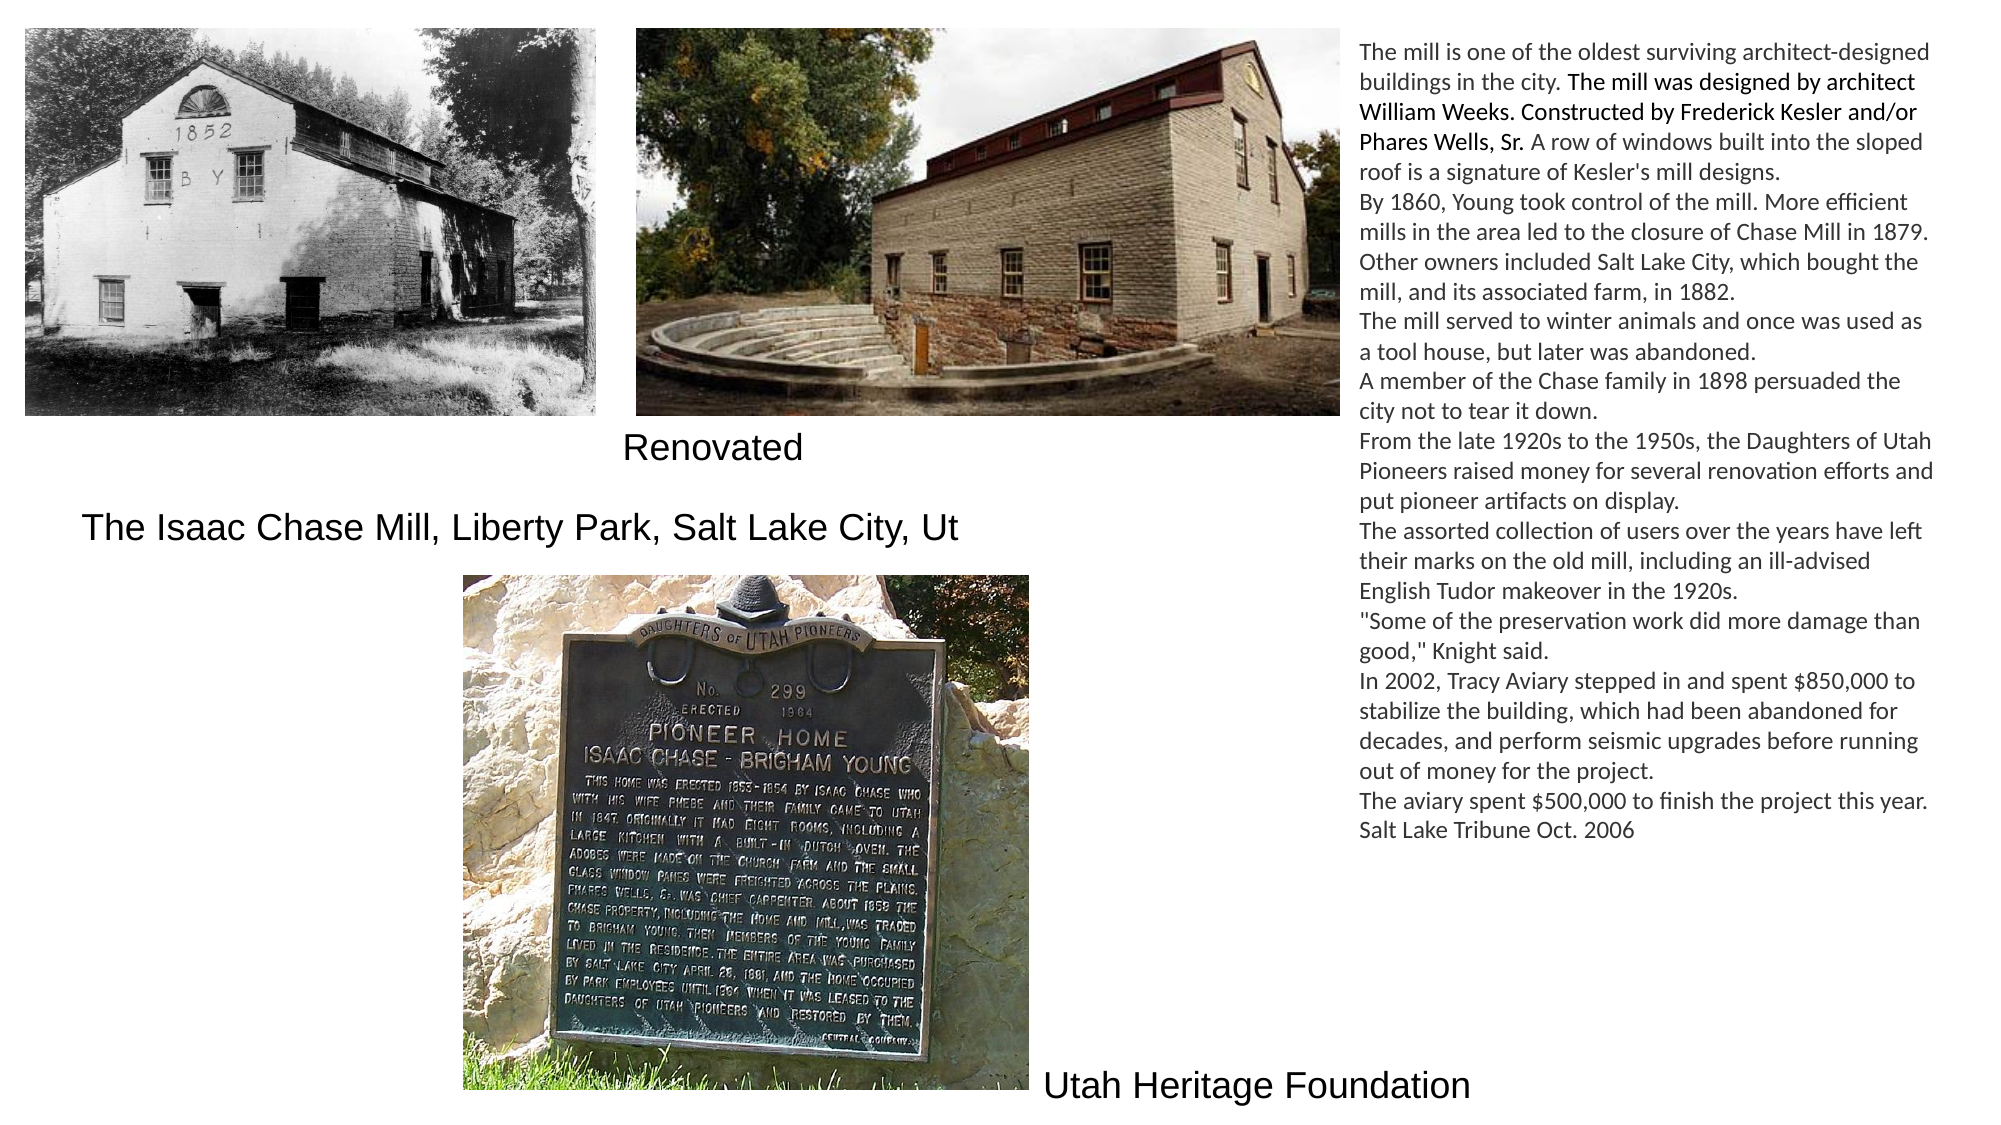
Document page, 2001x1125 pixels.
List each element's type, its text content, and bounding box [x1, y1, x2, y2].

text_box The Isaac Chase Mill, Liberty Park, Salt Lake City, Ut [66, 495, 1067, 556]
picture [636, 28, 1340, 416]
picture [463, 575, 1029, 1090]
text_box Utah Heritage Foundation [1028, 1053, 1722, 1113]
text_box Renovated [607, 415, 1344, 476]
picture [25, 28, 596, 416]
text_box The mill is one of the oldest surviving architect-designed buildings in the city. The mill was designed by architect William Weeks. Constructed by Frederick Kesler and/or Phares Wells, Sr. A row of windows built into the sloped roof is a signature of Kesler's mill designs. By 1860, Young took control of the mill. More efficient mills in the area led to the closure of Chase Mill in 1879. Other owners included Salt Lake City, which bought the mill, and its associated farm, in 1882. The mill served to winter animals and once was used as a tool house, but later was abandoned. A member of the Chase family in 1898 persuaded the city not to tear it down. From the late 1920s to the 1950s, the Daughters of Utah Pioneers raised money for several renovation efforts and put pioneer artifacts on display. The assorted collection of users over the years have left their marks on the old mill, including an ill-advised English Tudor makeover in the 1920s. "Some of the preservation work did more damage than good," Knight said. In 2002, Tracy Aviary stepped in and spent $850,000 to stabilize the building, which had been abandoned for decades, and perform seismic upgrades before running out of money for the project. The aviary spent $500,000 to finish the project this year. Salt Lake Tribune Oct. 2006 [1344, 28, 1953, 852]
